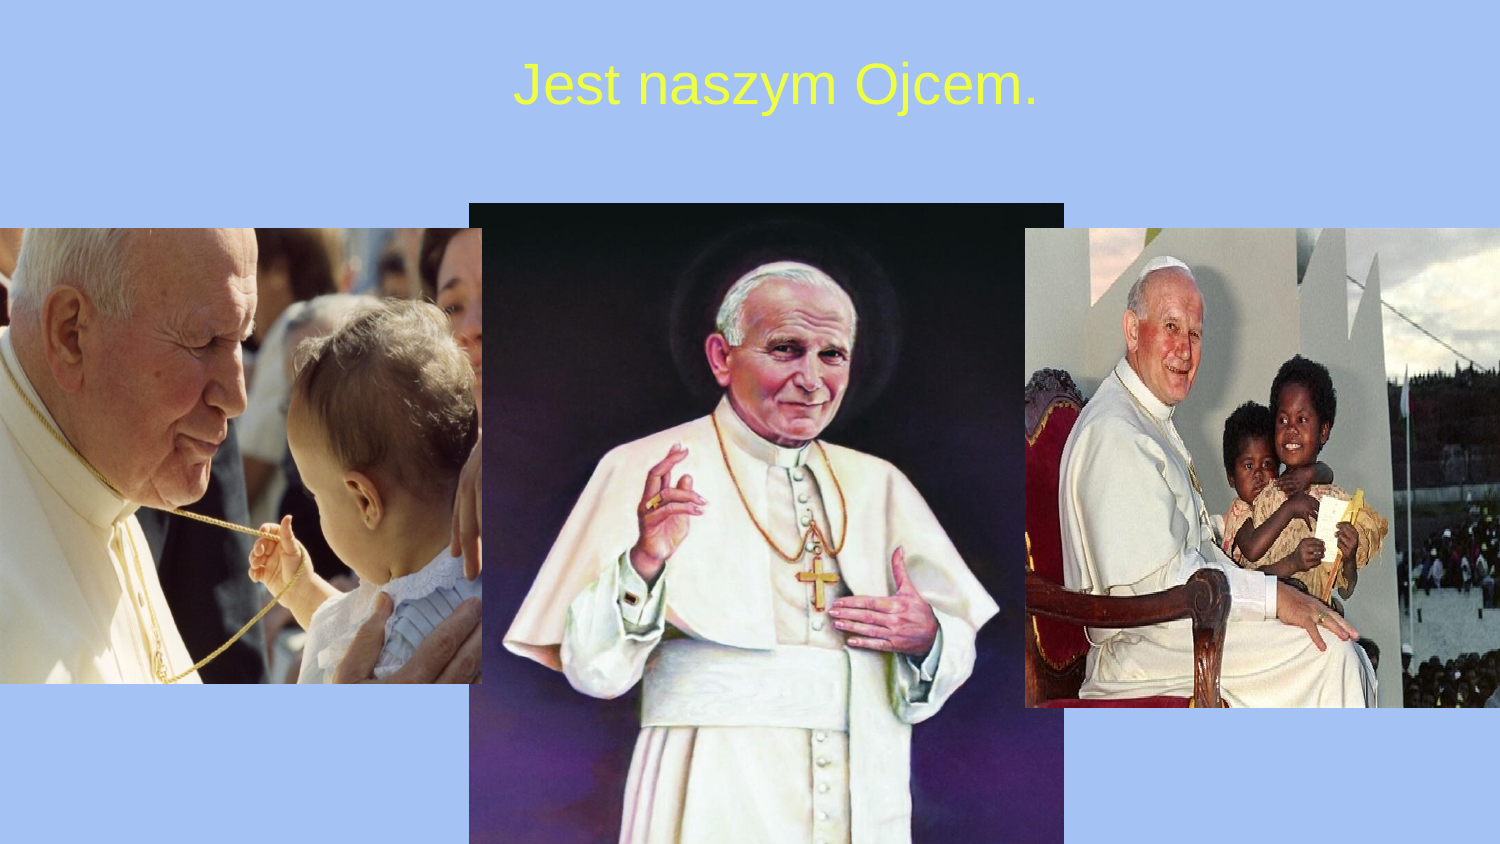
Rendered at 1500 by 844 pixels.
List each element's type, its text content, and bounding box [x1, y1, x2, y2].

picture [0, 203, 1500, 844]
text_box Jest naszym Ojcem. [241, 31, 1313, 153]
